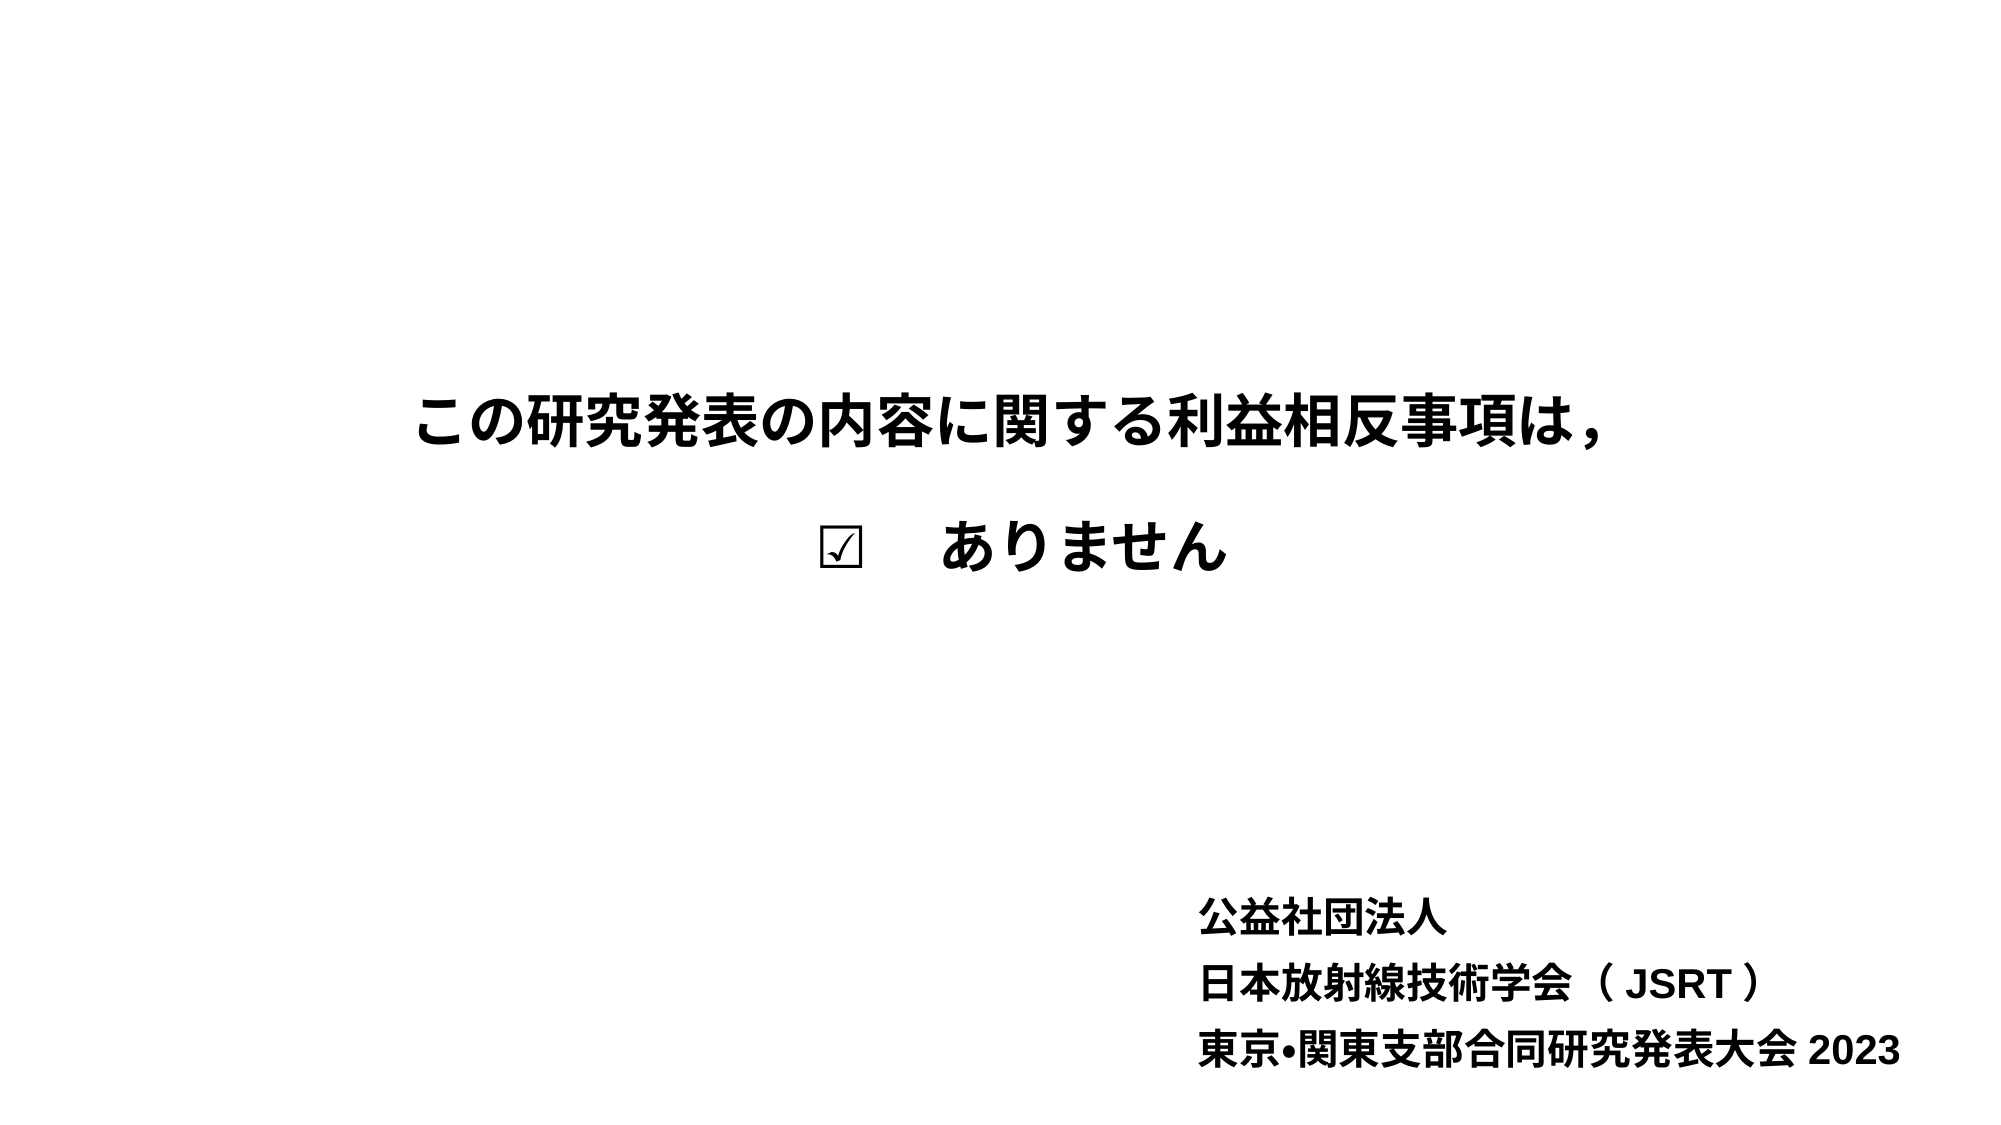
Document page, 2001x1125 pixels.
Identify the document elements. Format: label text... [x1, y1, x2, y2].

subtitle 公益社団法人 日本放射線技術学会（JSRT） 東京・関東支部合同研究発表大会2023 [1182, 889, 1954, 1090]
text_box この研究発表の内容に関する利益相反事項は， ☑ ありません [342, 274, 1701, 659]
